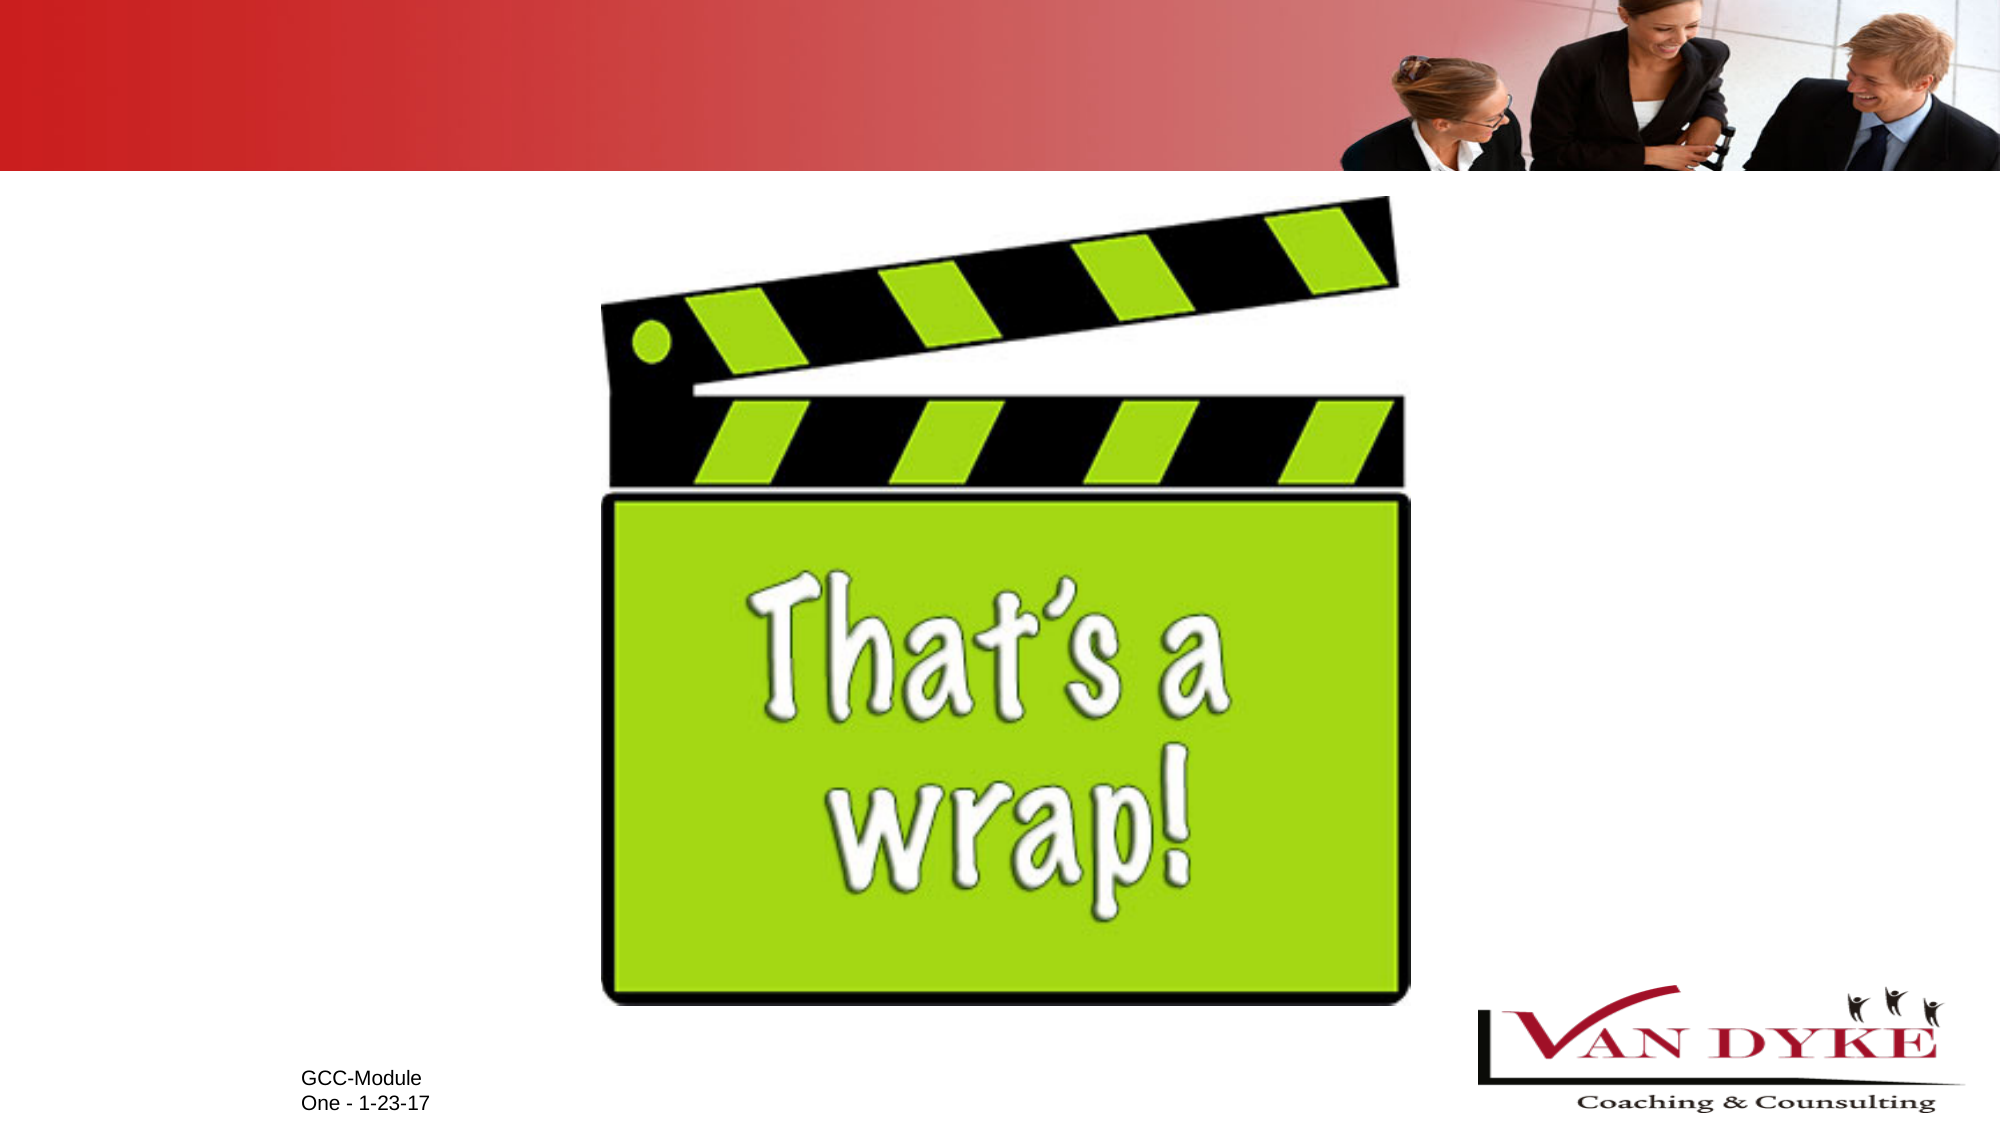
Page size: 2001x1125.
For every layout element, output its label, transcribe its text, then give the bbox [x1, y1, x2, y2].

picture [0, 0, 2000, 171]
picture [601, 196, 1411, 1006]
picture [1478, 985, 1967, 1113]
footer GCC-Module One - 1-23-17 [285, 1056, 474, 1092]
